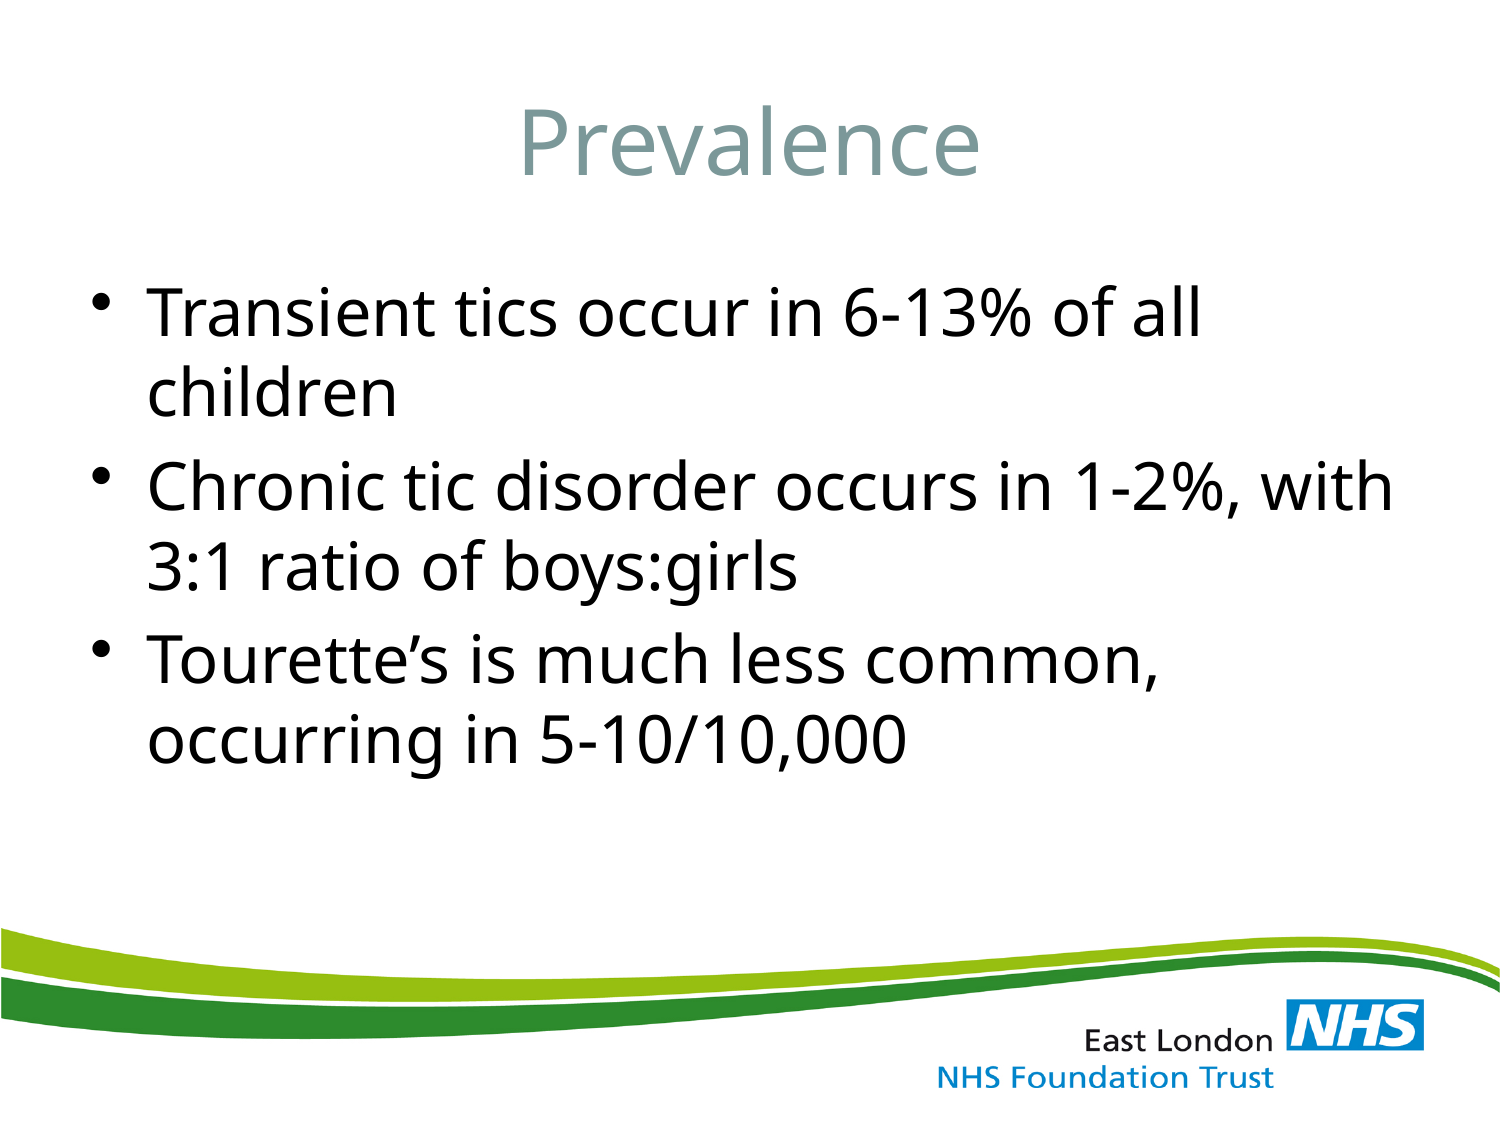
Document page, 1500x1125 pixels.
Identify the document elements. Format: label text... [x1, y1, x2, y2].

picture [1380, 1006, 1418, 1046]
picture [1154, 1074, 1164, 1086]
picture [1338, 1006, 1384, 1045]
picture [1175, 1075, 1183, 1088]
picture [966, 1078, 978, 1088]
picture [1093, 1074, 1102, 1088]
picture [1073, 1075, 1081, 1088]
title Prevalence [74, 44, 1426, 233]
picture [1292, 1006, 1341, 1045]
picture [0, 928, 1500, 1088]
picture [1032, 1074, 1042, 1086]
list Transient tics occur in 6-13% of all children Chronic tic disorder occurs in 1-2%, with 3:1 ratio of boys:girls Tourette’s is much less common, occurring in 5-10/10,000 [74, 262, 1426, 1006]
picture [942, 1072, 952, 1088]
